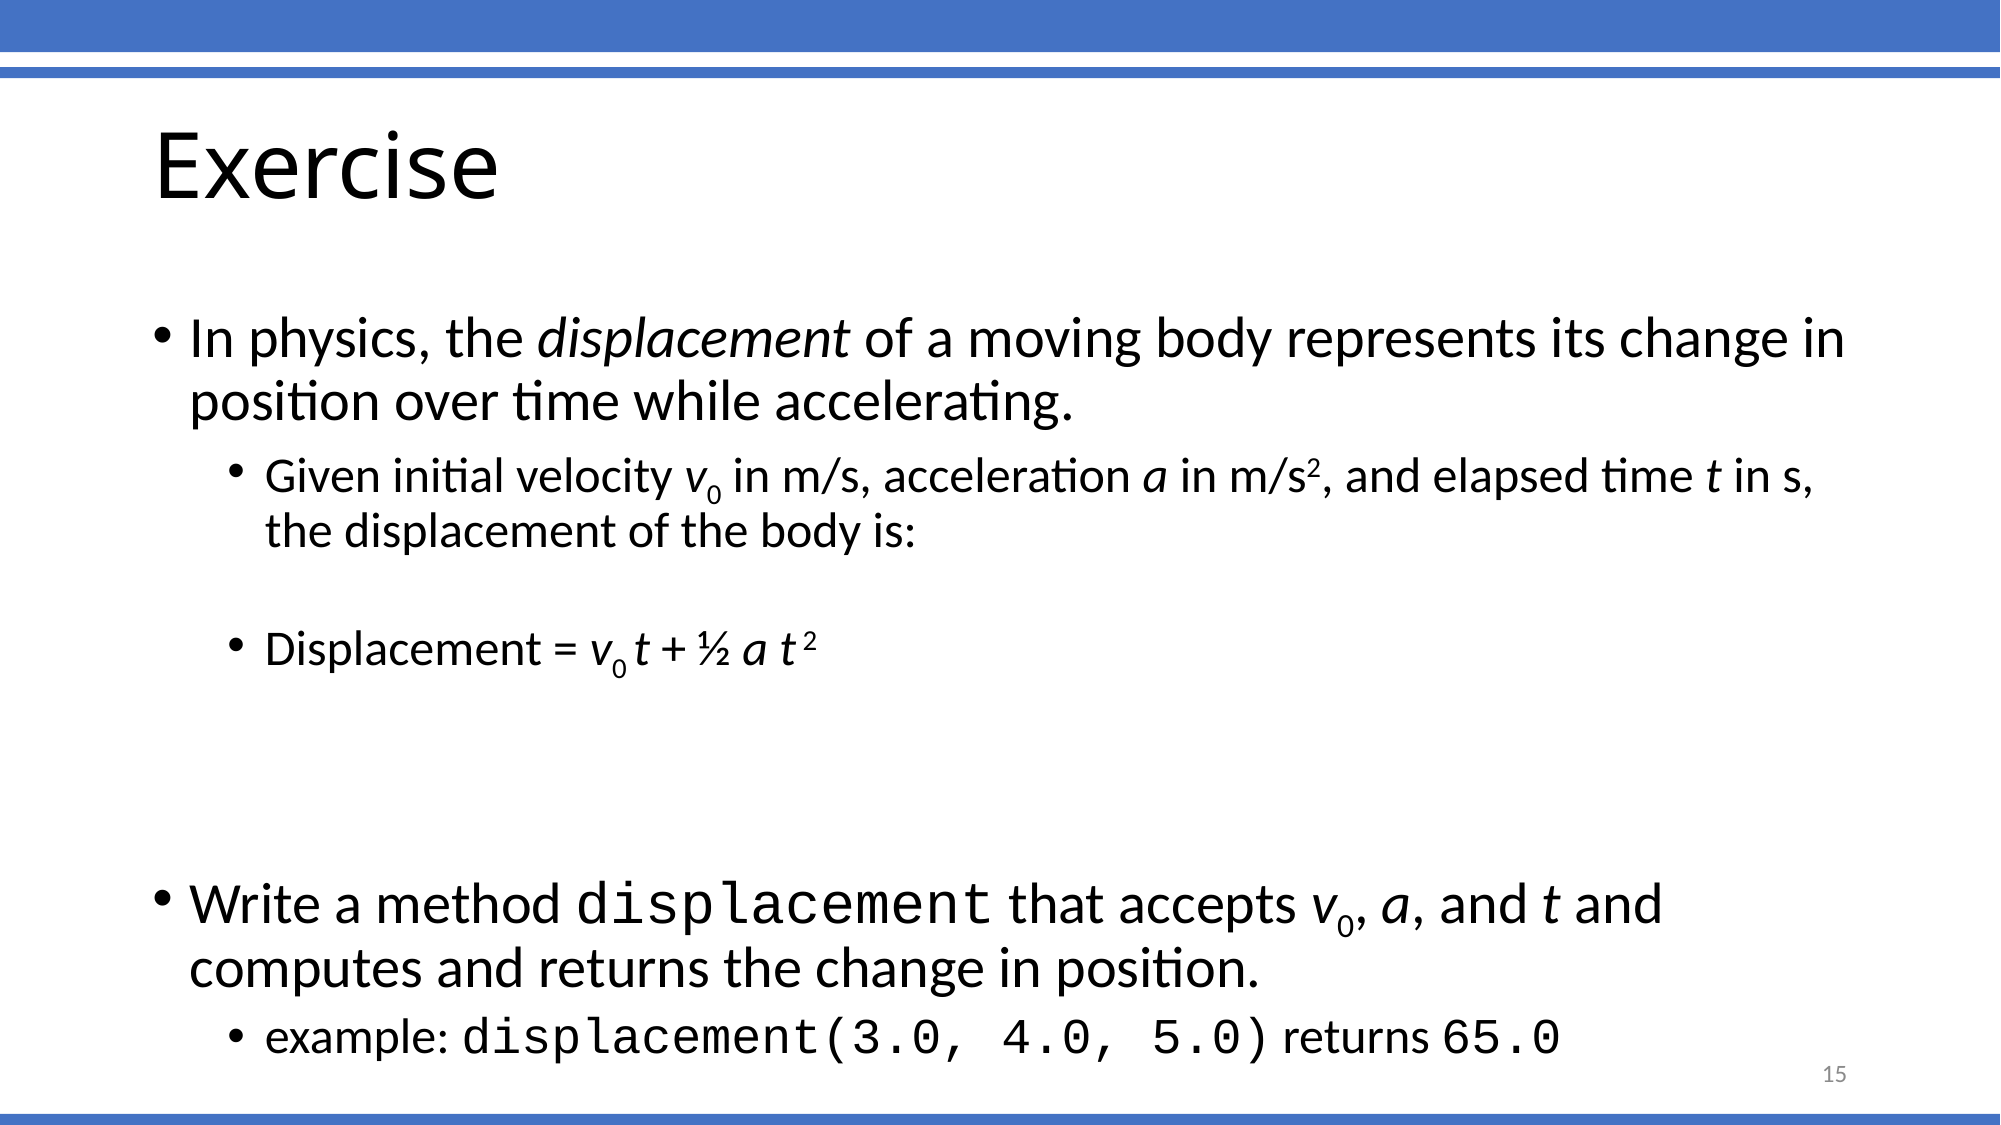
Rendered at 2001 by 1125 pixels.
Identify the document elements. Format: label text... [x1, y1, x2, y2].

list In physics, the displacement of a moving body represents its change in position over time while accelerating. Given initial velocity v0 in m/s, acceleration a in m/s2, and elapsed time t in s, the displacement of the body is: Displacement = v0 t + ½ a t 2 Write a method displacement that accepts v0, a, and t and computes and returns the change in position. example: displacement(3.0, 4.0, 5.0) returns 65.0 [137, 299, 1863, 1014]
title Exercise [137, 59, 1863, 278]
slide_number 15 [1412, 1042, 1863, 1103]
